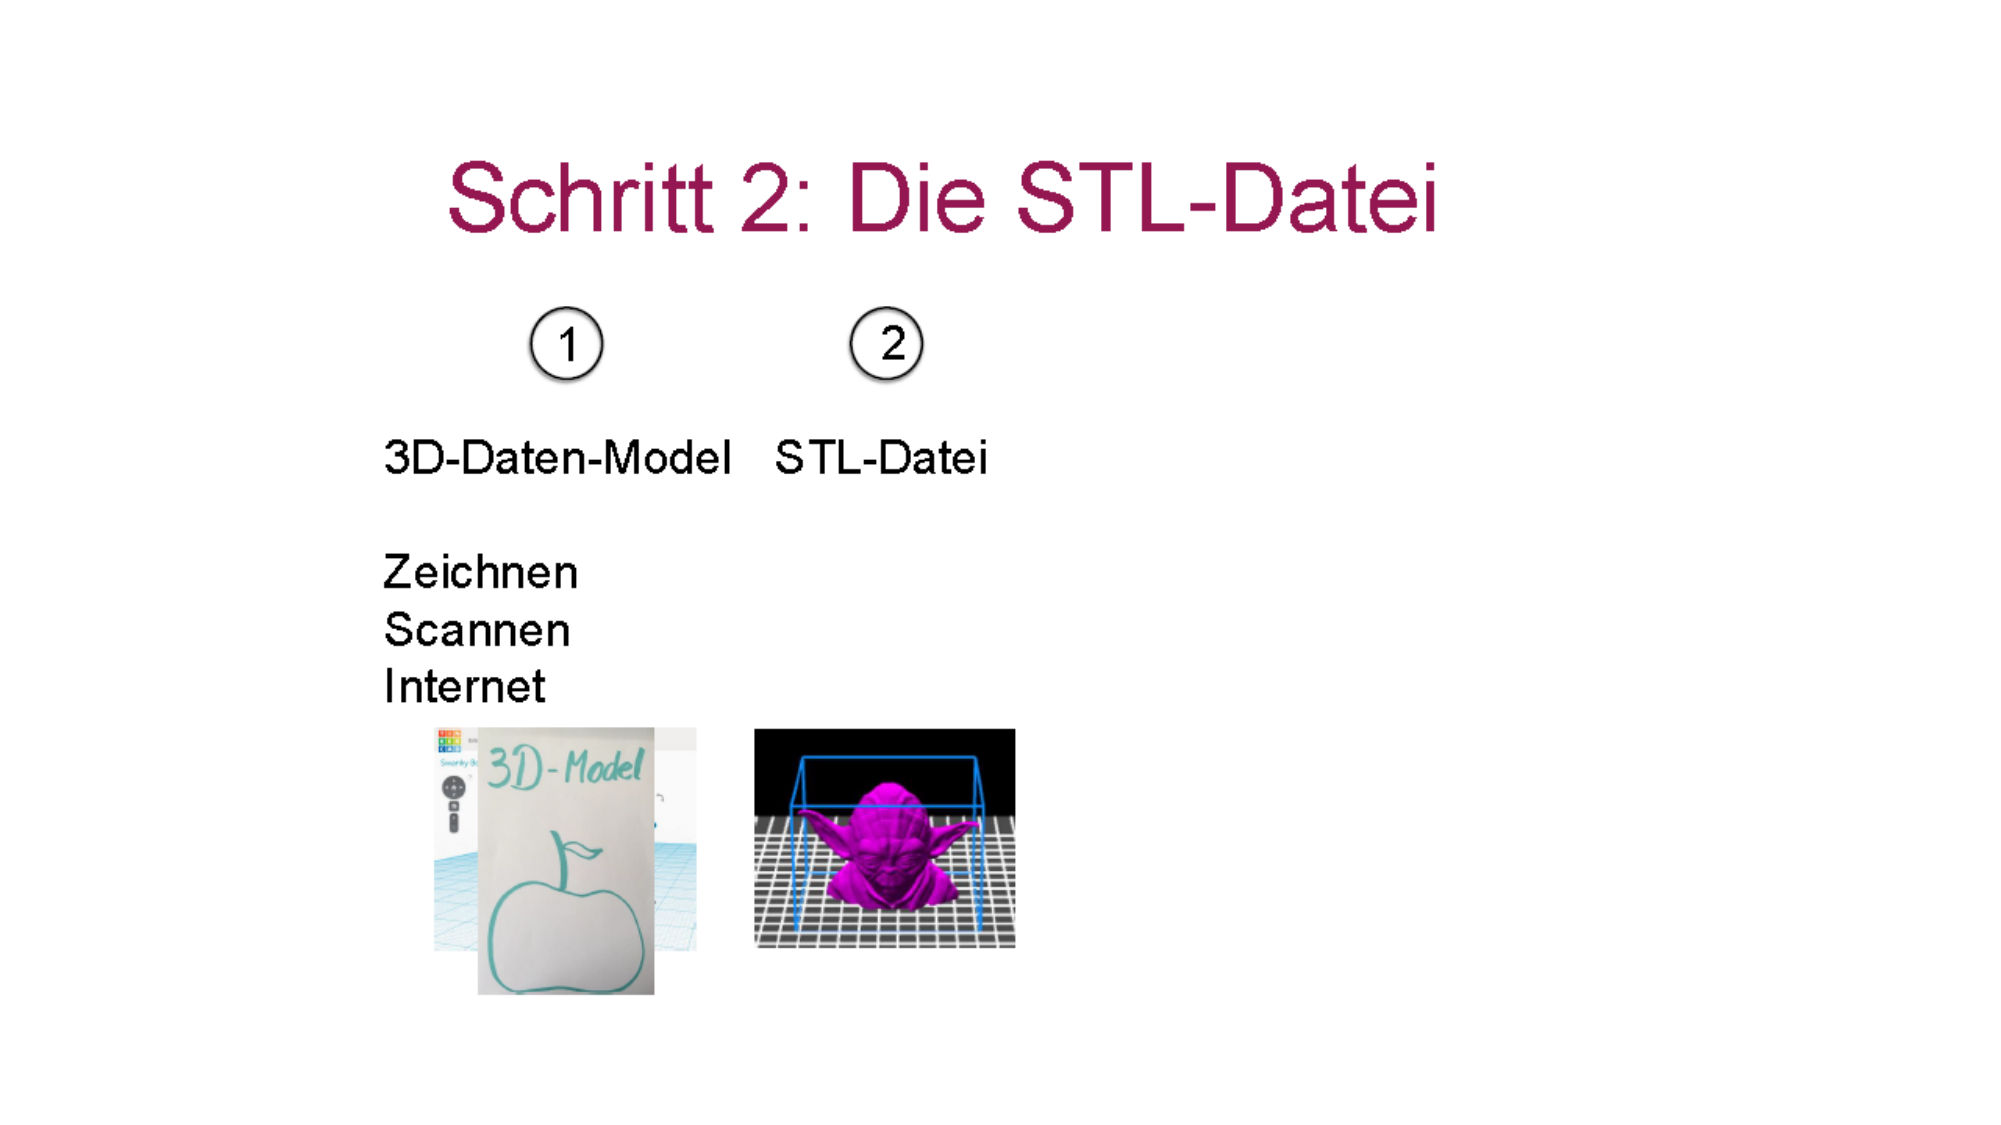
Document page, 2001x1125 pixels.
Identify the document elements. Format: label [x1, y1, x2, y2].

picture [349, 111, 1650, 1014]
